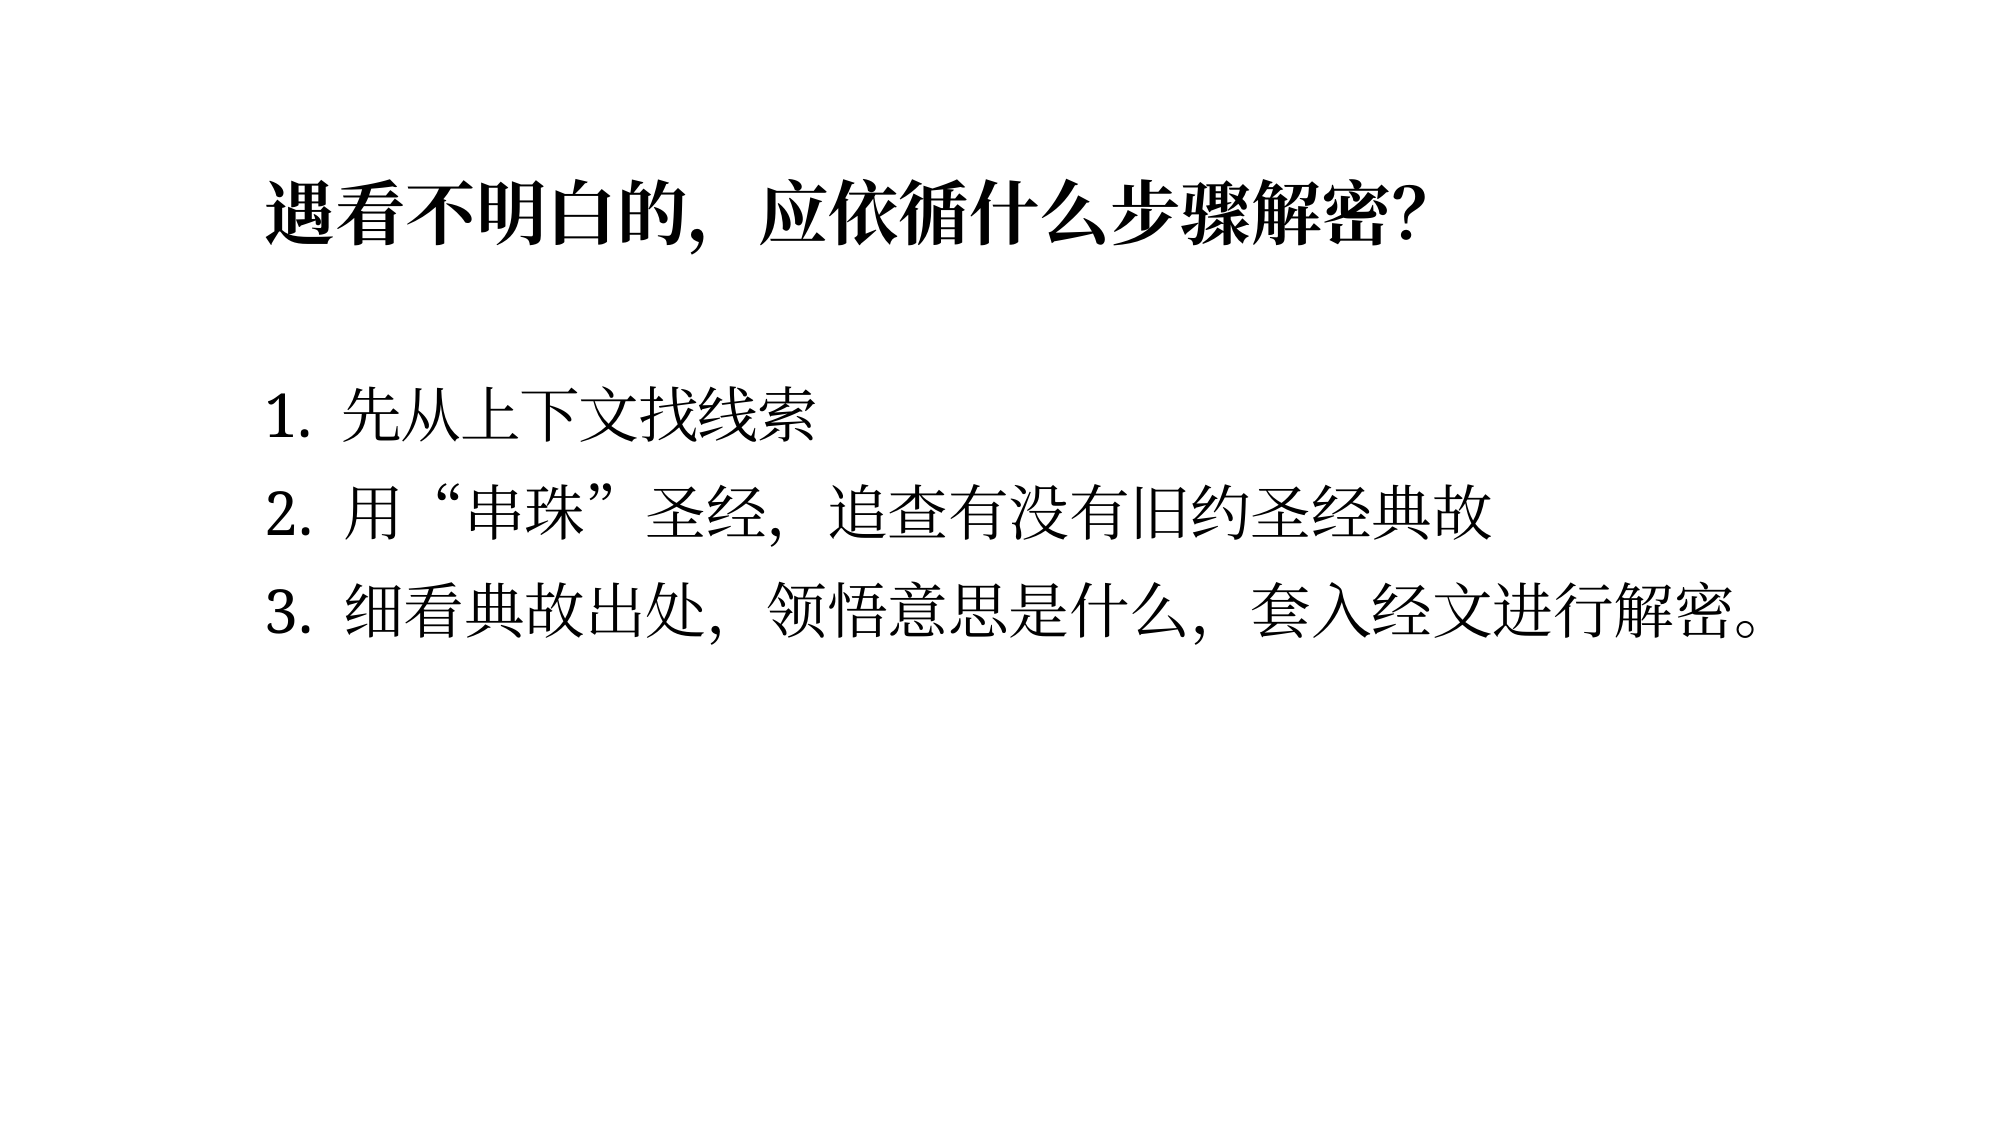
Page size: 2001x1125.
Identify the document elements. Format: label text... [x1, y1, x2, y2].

title 遇看不明白的，应依循什么步骤解密？ 1. 先从上下文找线索 2. 用“串珠”圣经，追查有没有旧约圣经典故 3. 细看典故出处，领悟意思是什么，套入经文进行解密。 [249, 115, 1750, 654]
